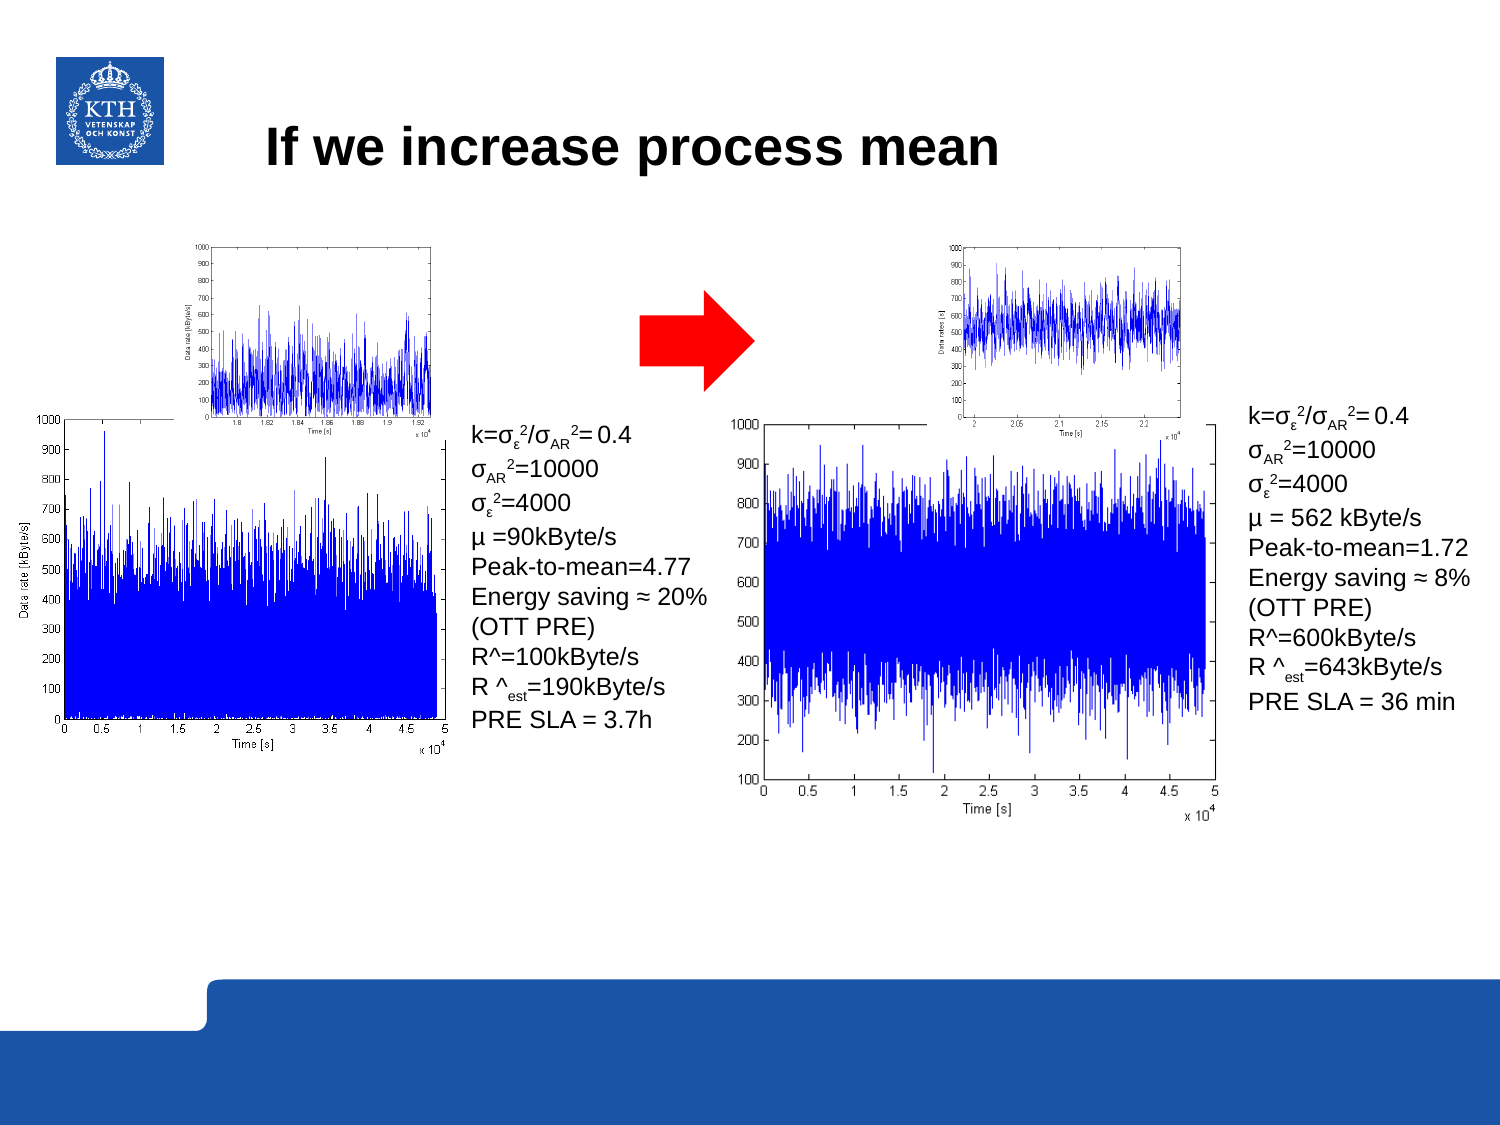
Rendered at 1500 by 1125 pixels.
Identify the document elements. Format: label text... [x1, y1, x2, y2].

picture [927, 231, 1207, 440]
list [688, 391, 1270, 827]
title If we increase process mean [265, 66, 1404, 176]
picture [0, 231, 491, 760]
text_box [637, 288, 757, 390]
text_box k=σε2/σAR2= 0.4 σAR2=10000 σε2=4000 µ = 562 kByte/s Peak-to-mean=1.72 Energy saving ≈ 8% (OTT PRE) R^=600kByte/s R ^est=643kByte/s PRE SLA = 36 min [1270, 391, 1500, 723]
text_box k=σε2/σAR2= 0.4 σAR2=10000 σε2=4000 µ =90kByte/s Peak-to-mean=4.77 Energy saving ≈ 20% (OTT PRE) R^=100kByte/s R ^est=190kByte/s PRE SLA = 3.7h [495, 410, 683, 742]
